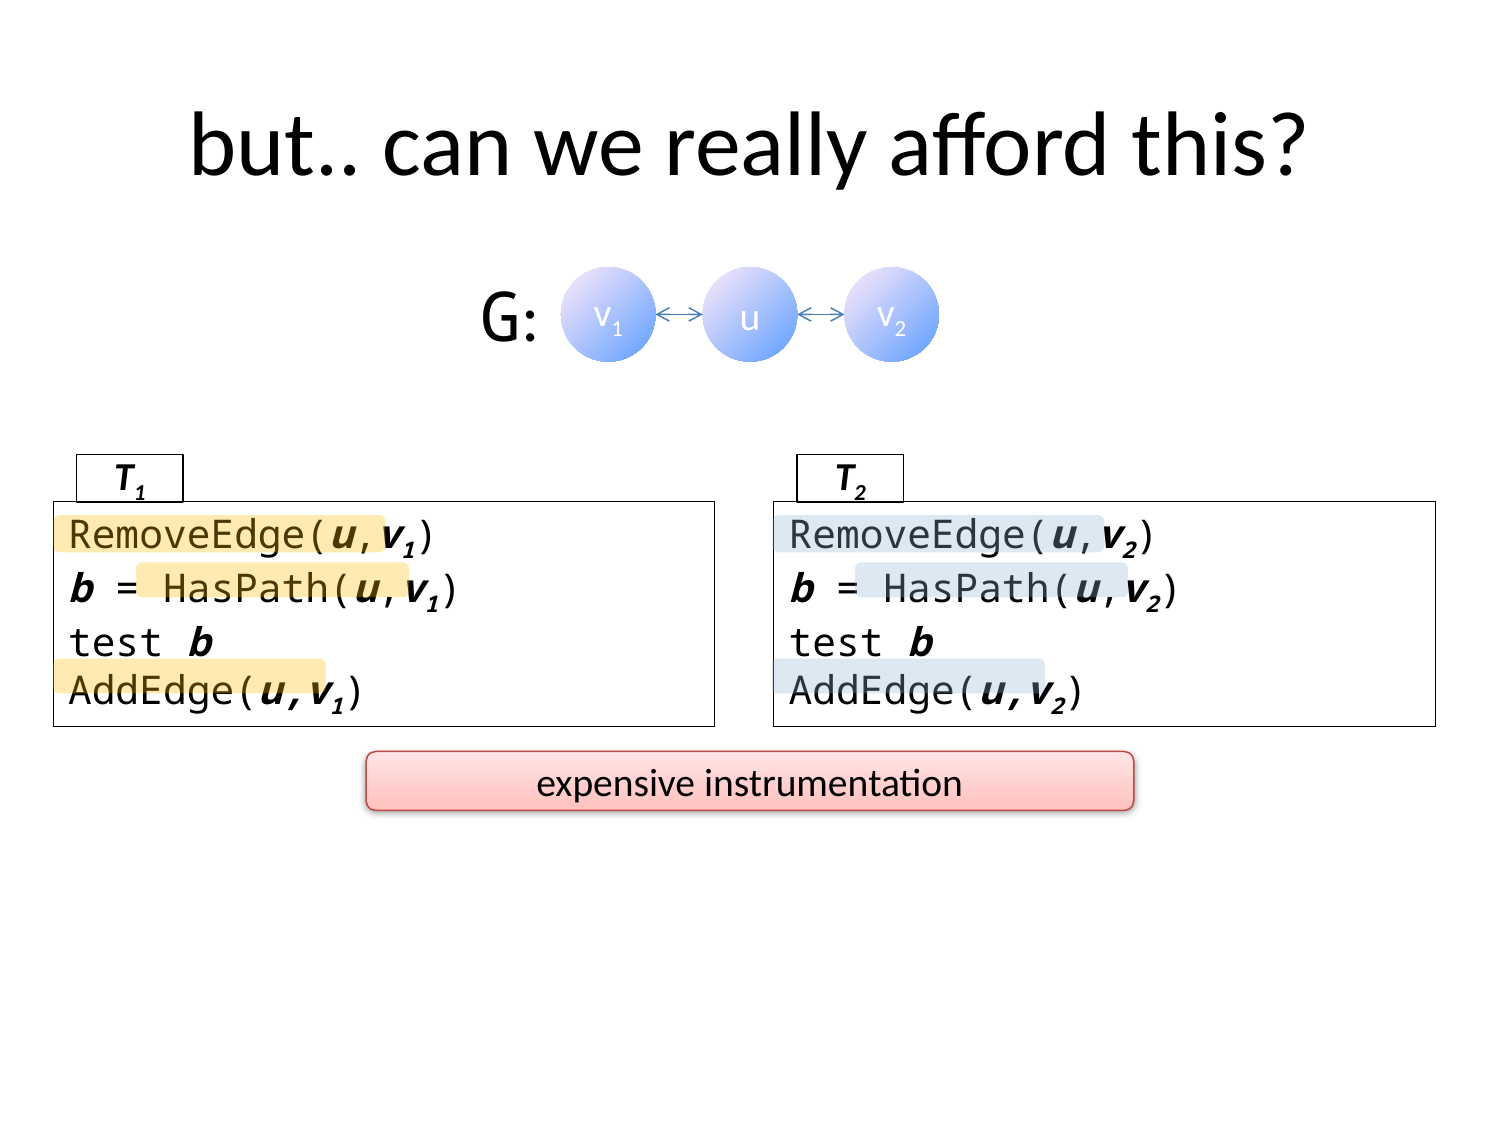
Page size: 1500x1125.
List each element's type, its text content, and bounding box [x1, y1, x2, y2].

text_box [560, 266, 940, 362]
text_box [50, 656, 329, 696]
text_box T2 [795, 453, 906, 504]
text_box [51, 513, 388, 555]
text_box [770, 513, 1107, 555]
text_box G: [465, 265, 555, 364]
text_box RemoveEdge(u,v2) b = HasPath(u,v2) test b AddEdge(u,v2) [773, 501, 1436, 727]
text_box [769, 656, 1048, 696]
text_box [852, 560, 1131, 600]
title but.. can we really afford this? [75, 45, 1425, 233]
text_box T1 [75, 453, 185, 504]
text_box expensive instrumentation [365, 750, 1135, 812]
text_box [133, 560, 412, 600]
text_box RemoveEdge(u,v1) b = HasPath(u,v1) test b AddEdge(u,v1) [53, 501, 715, 727]
